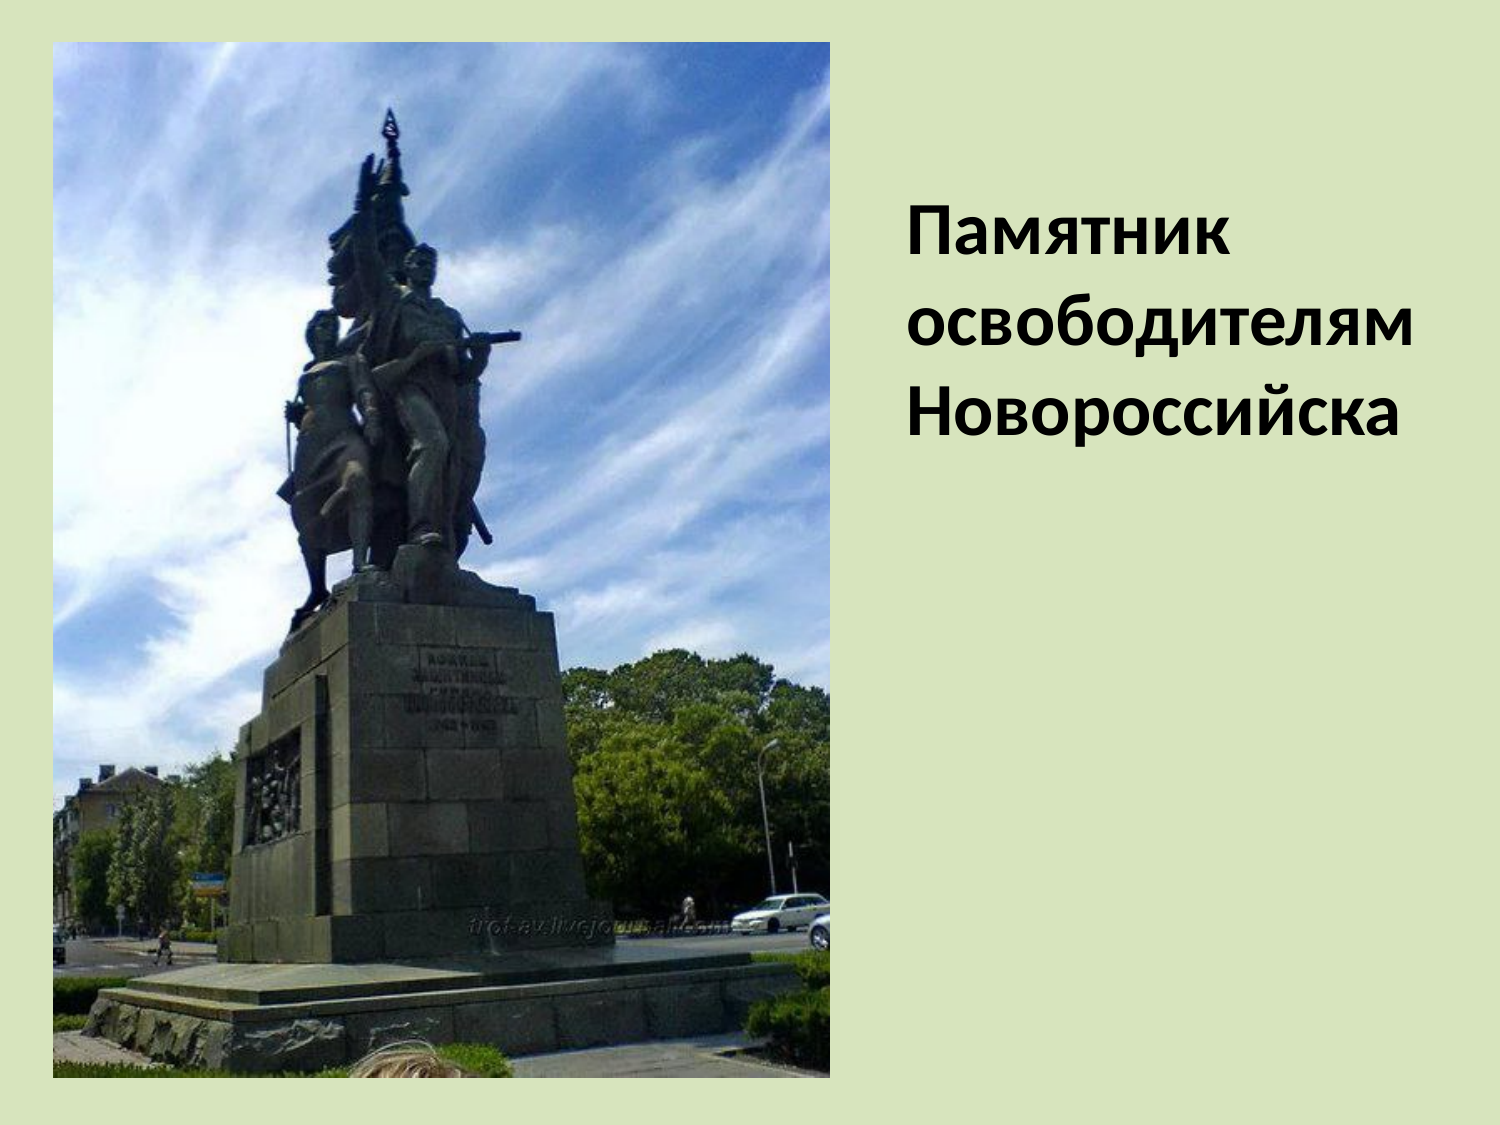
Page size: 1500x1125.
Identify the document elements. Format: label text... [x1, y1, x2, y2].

picture [52, 42, 830, 1078]
text_box Памятник освободителям Новороссийска [891, 172, 1447, 458]
